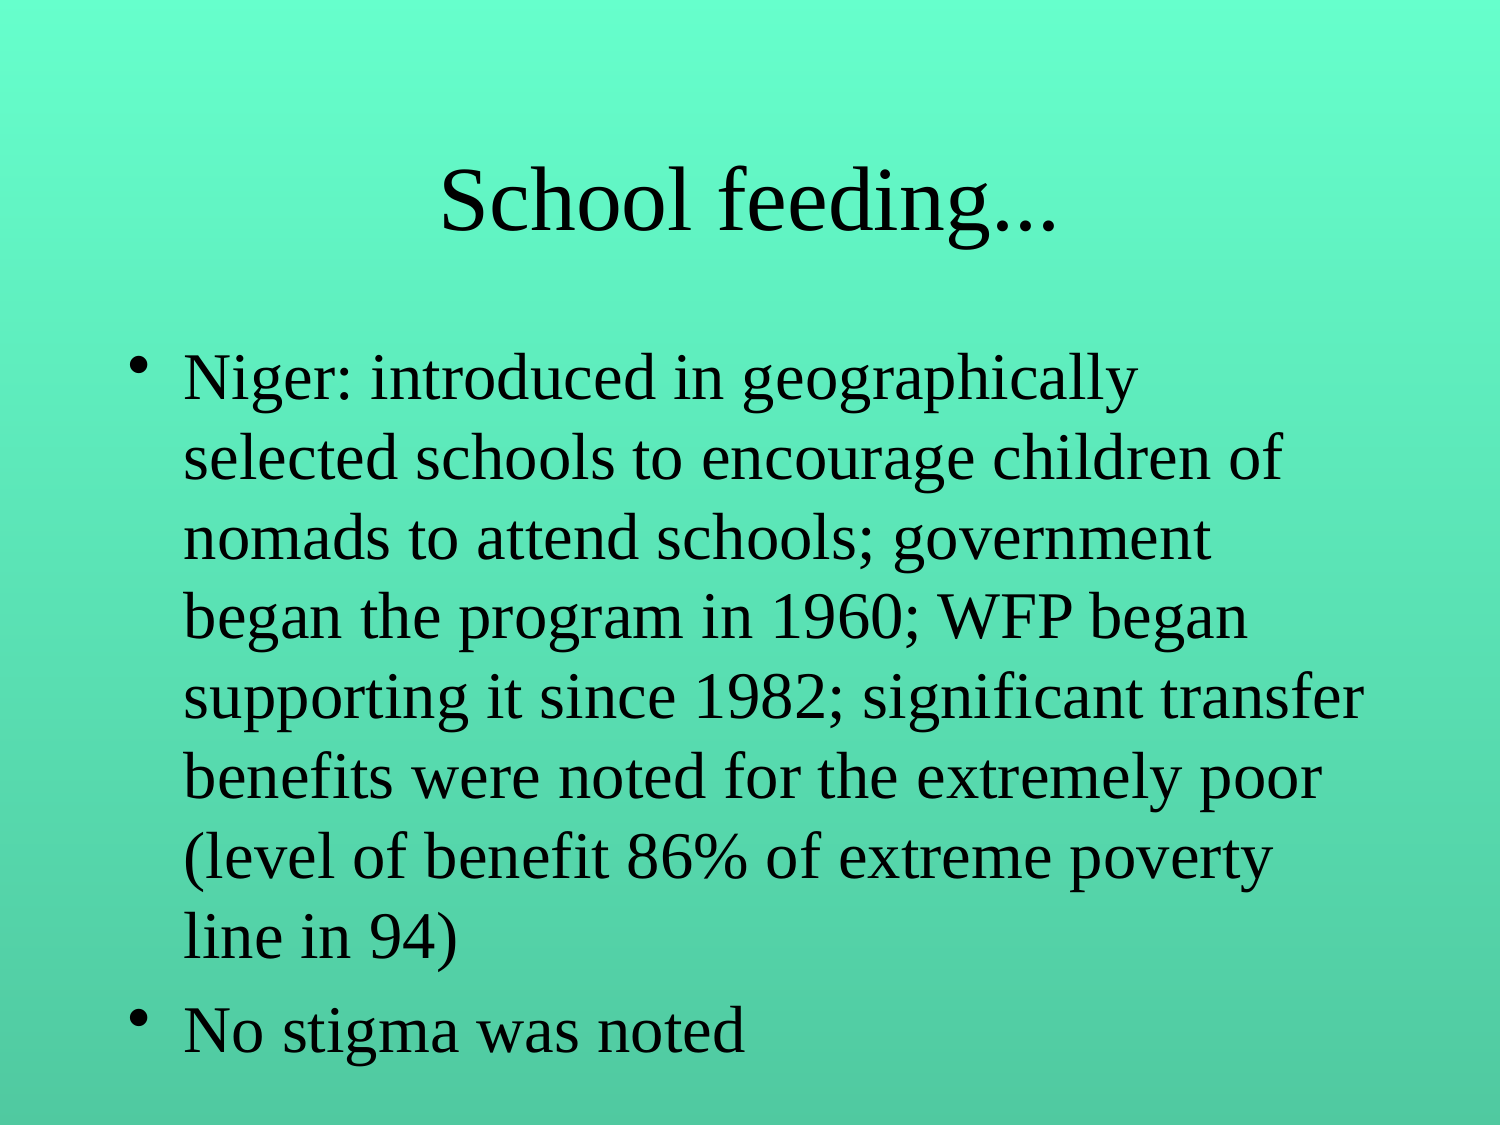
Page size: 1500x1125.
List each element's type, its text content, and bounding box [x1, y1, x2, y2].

list Niger: introduced in geographically selected schools to encourage children of nomads to attend schools; government began the program in 1960; WFP began supporting it since 1982; significant transfer benefits were noted for the extremely poor (level of benefit 86% of extreme poverty line in 94) No stigma was noted [112, 324, 1388, 1001]
title School feeding... [112, 99, 1388, 288]
